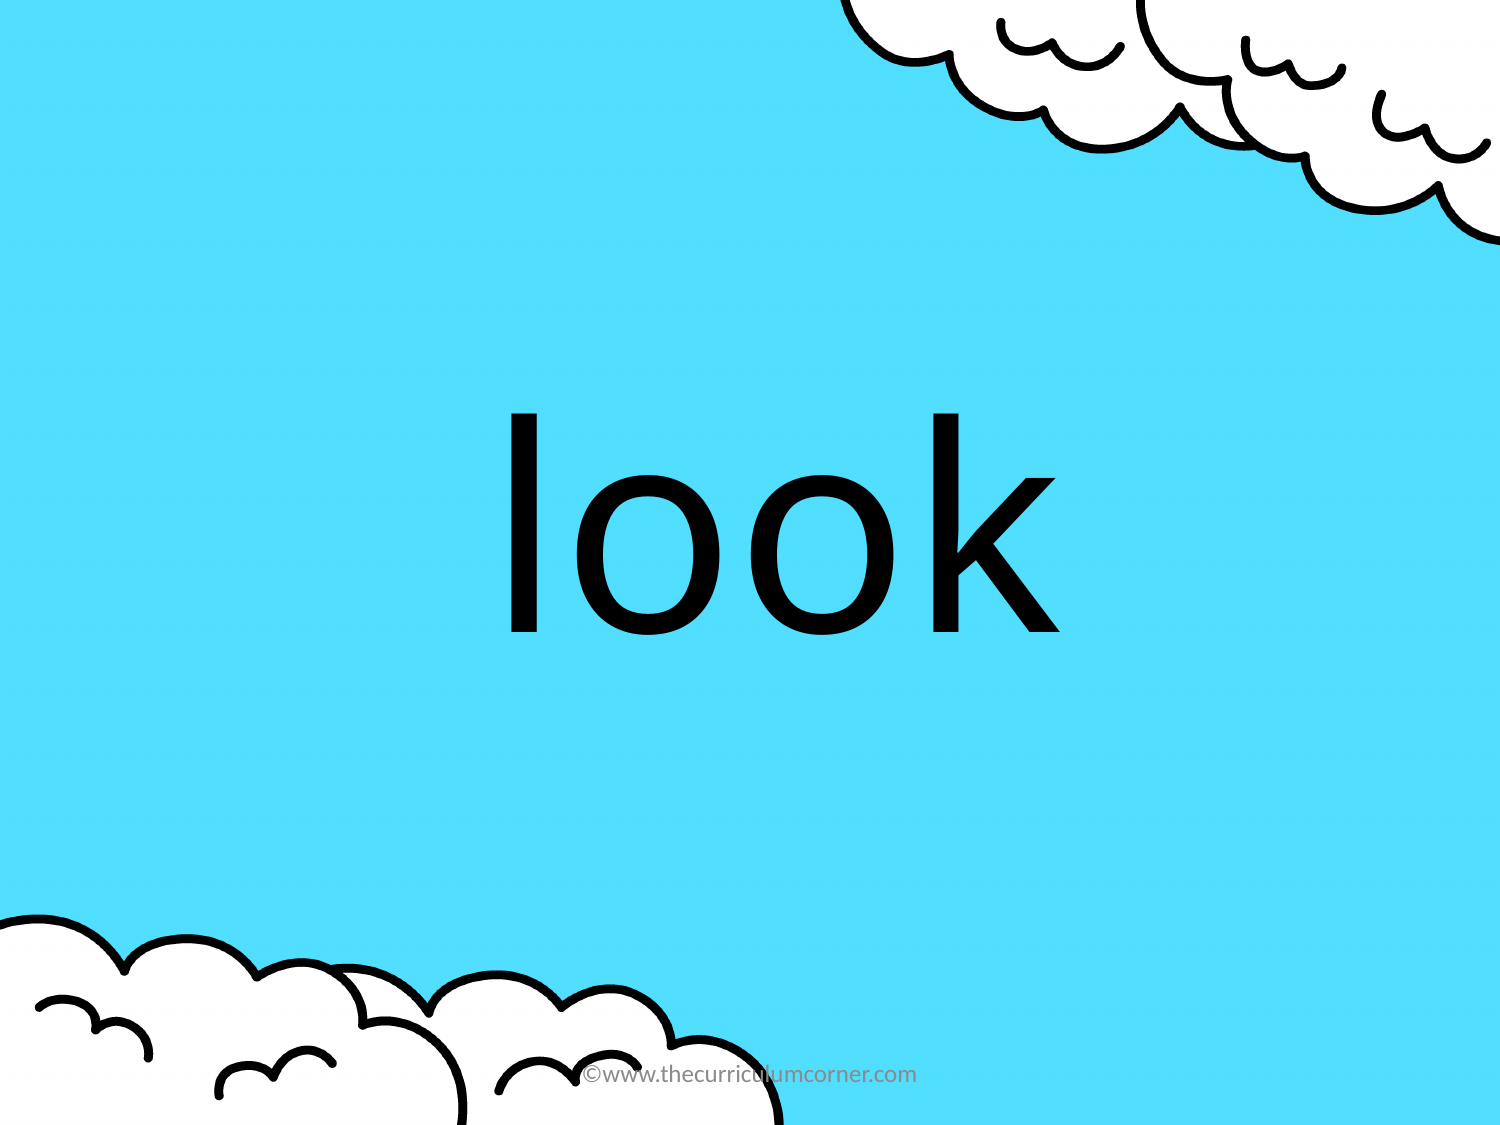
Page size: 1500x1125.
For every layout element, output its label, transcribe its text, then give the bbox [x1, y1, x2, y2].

picture [0, 0, 1500, 1125]
text_box look [307, 337, 1243, 698]
footer ©www.thecurriculumcorner.com [496, 1042, 1004, 1103]
